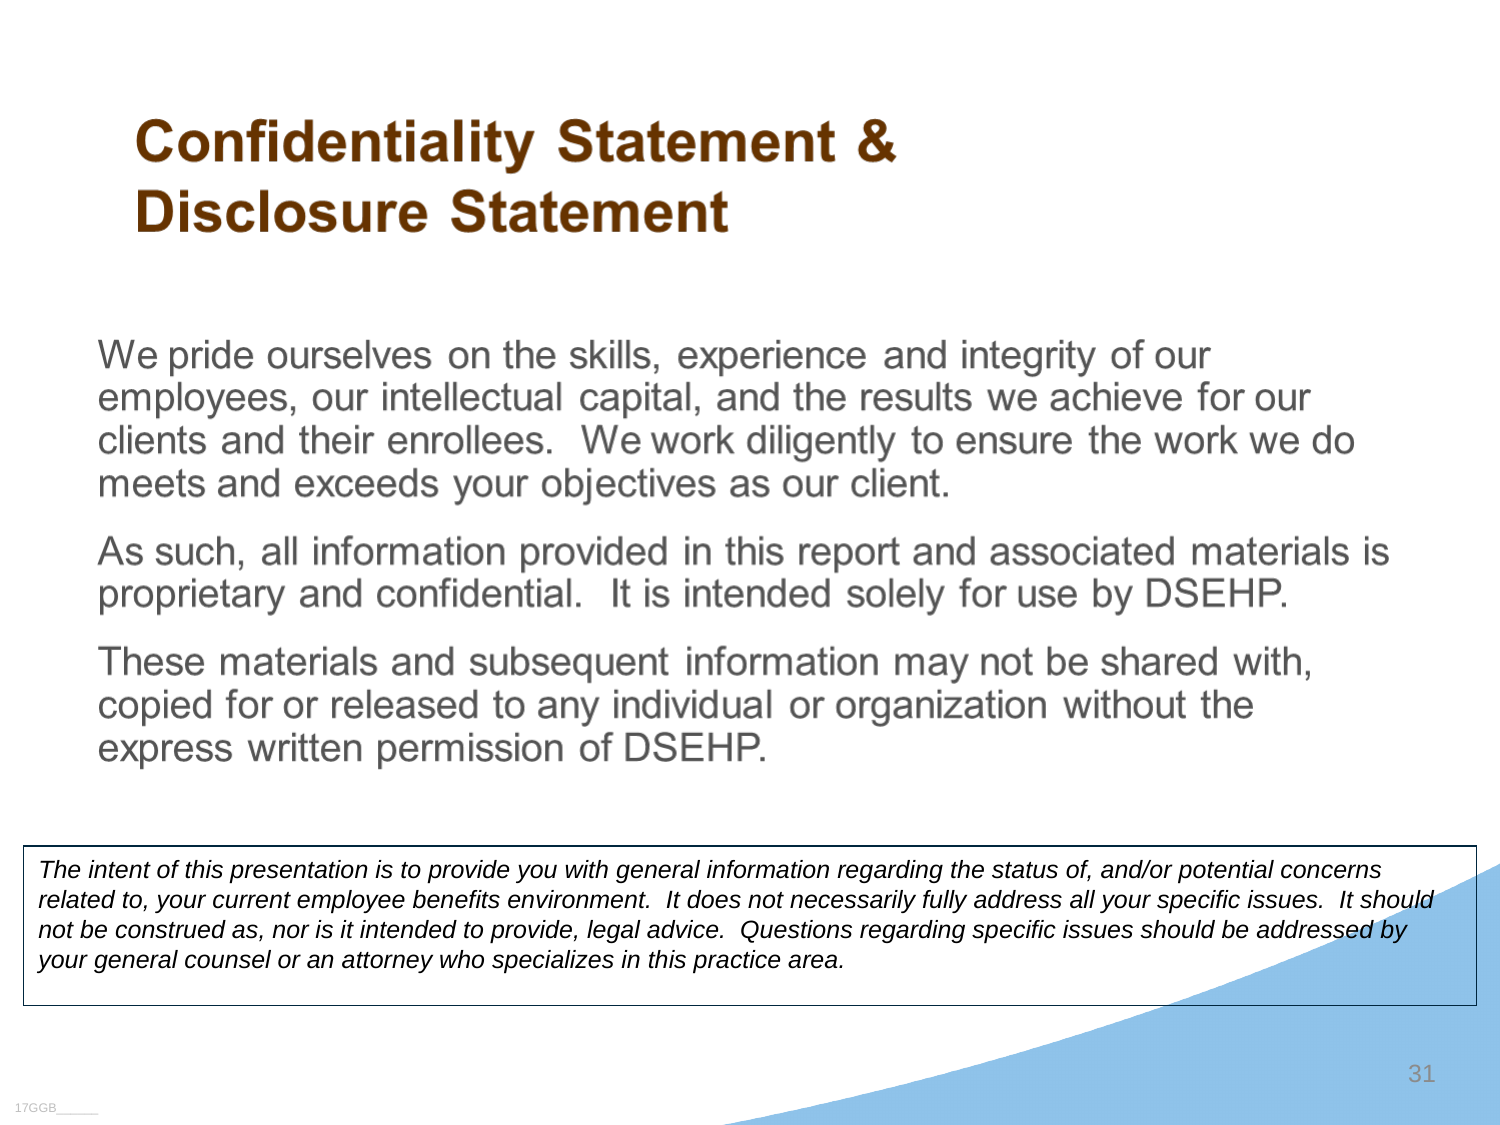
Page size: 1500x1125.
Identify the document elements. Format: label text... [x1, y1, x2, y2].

text_box The intent of this presentation is to provide you with general information regarding the status of, and/or potential concerns related to, your current employee benefits environment. It does not necessarily fully address all your specific issues. It should not be construed as, nor is it intended to provide, legal advice. Questions regarding specific issues should be addressed by your general counsel or an attorney who specializes in this practice area. [23, 845, 1477, 1006]
picture [300, 863, 1500, 1125]
picture [73, 317, 1427, 808]
picture [98, 85, 1095, 280]
text_box 31 [1337, 1042, 1452, 1103]
